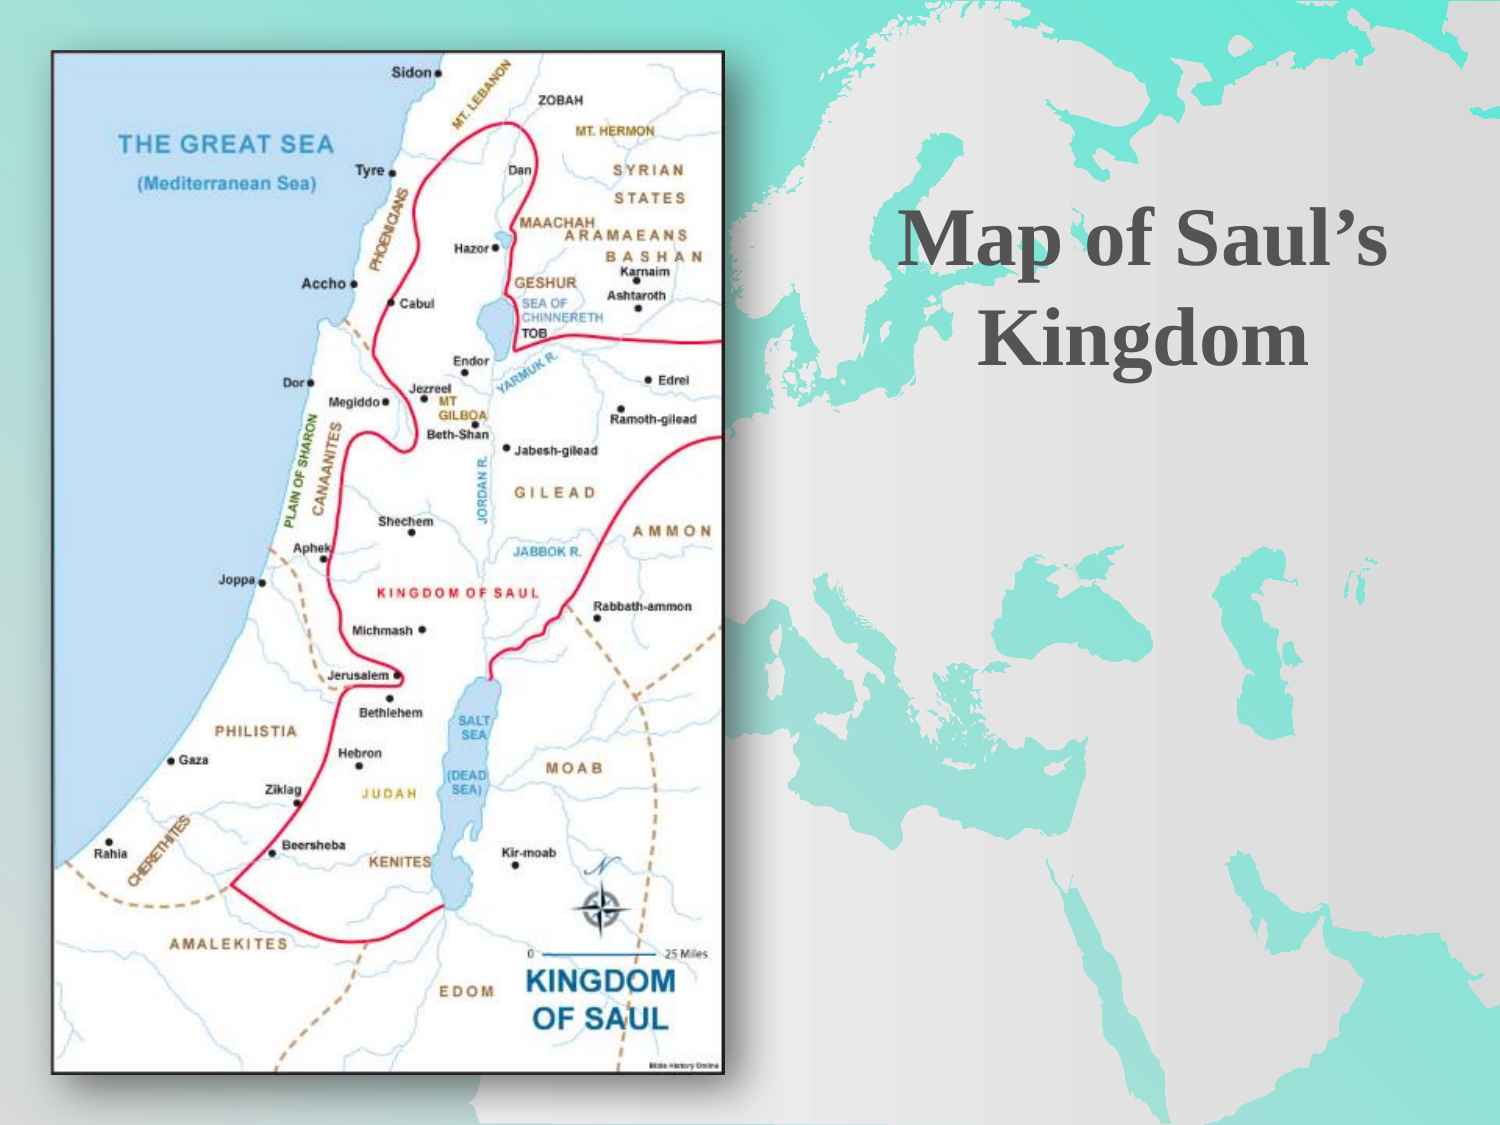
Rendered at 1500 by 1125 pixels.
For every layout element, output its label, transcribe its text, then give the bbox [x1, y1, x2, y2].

text_box Map of Saul’s Kingdom [849, 174, 1438, 390]
picture [49, 50, 725, 1075]
